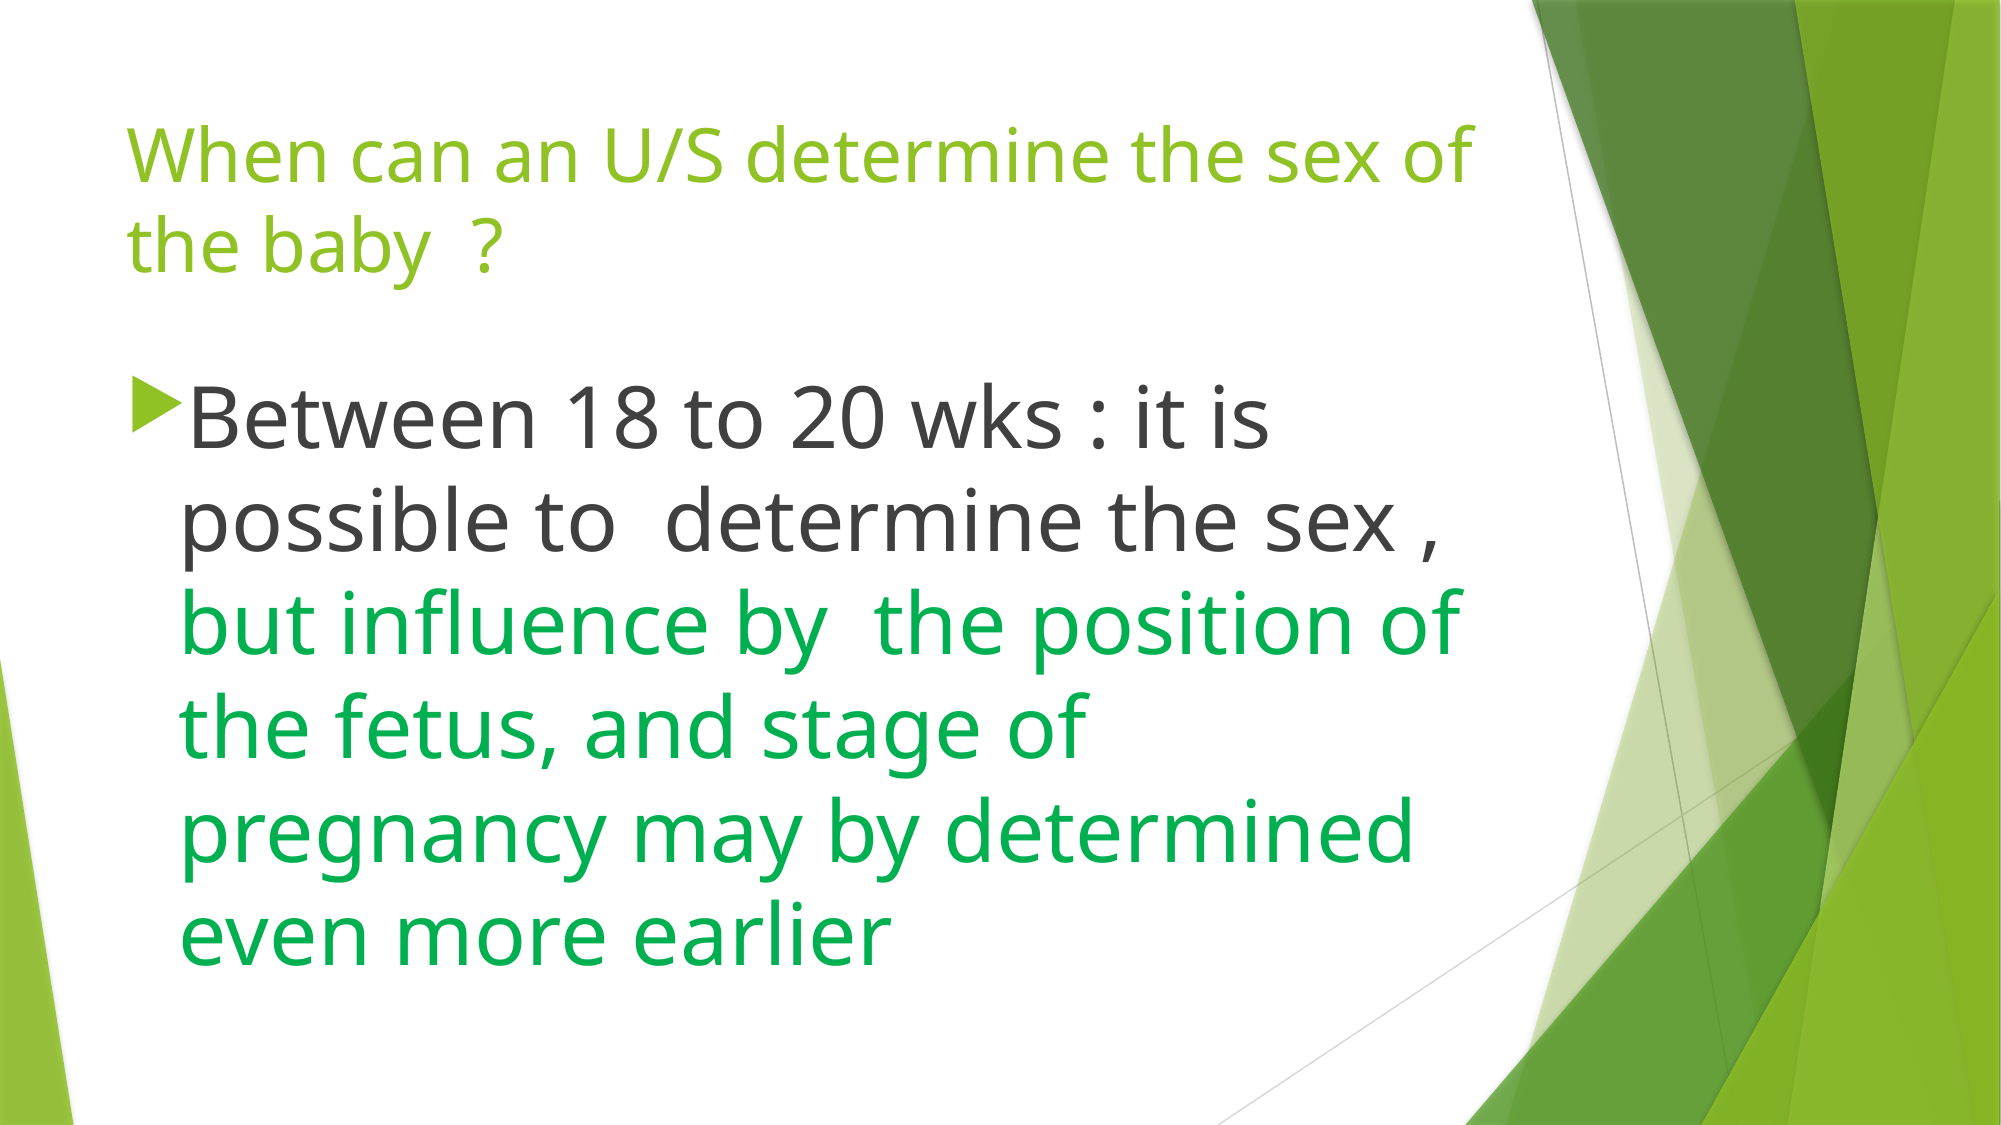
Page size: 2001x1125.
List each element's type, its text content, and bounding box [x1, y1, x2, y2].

list Between 18 to 20 wks : it is possible to determine the sex , but influence by the position of the fetus, and stage of pregnancy may by determined even more earlier [111, 354, 1522, 992]
title When can an U/S determine the sex of the baby ? [111, 99, 1522, 317]
